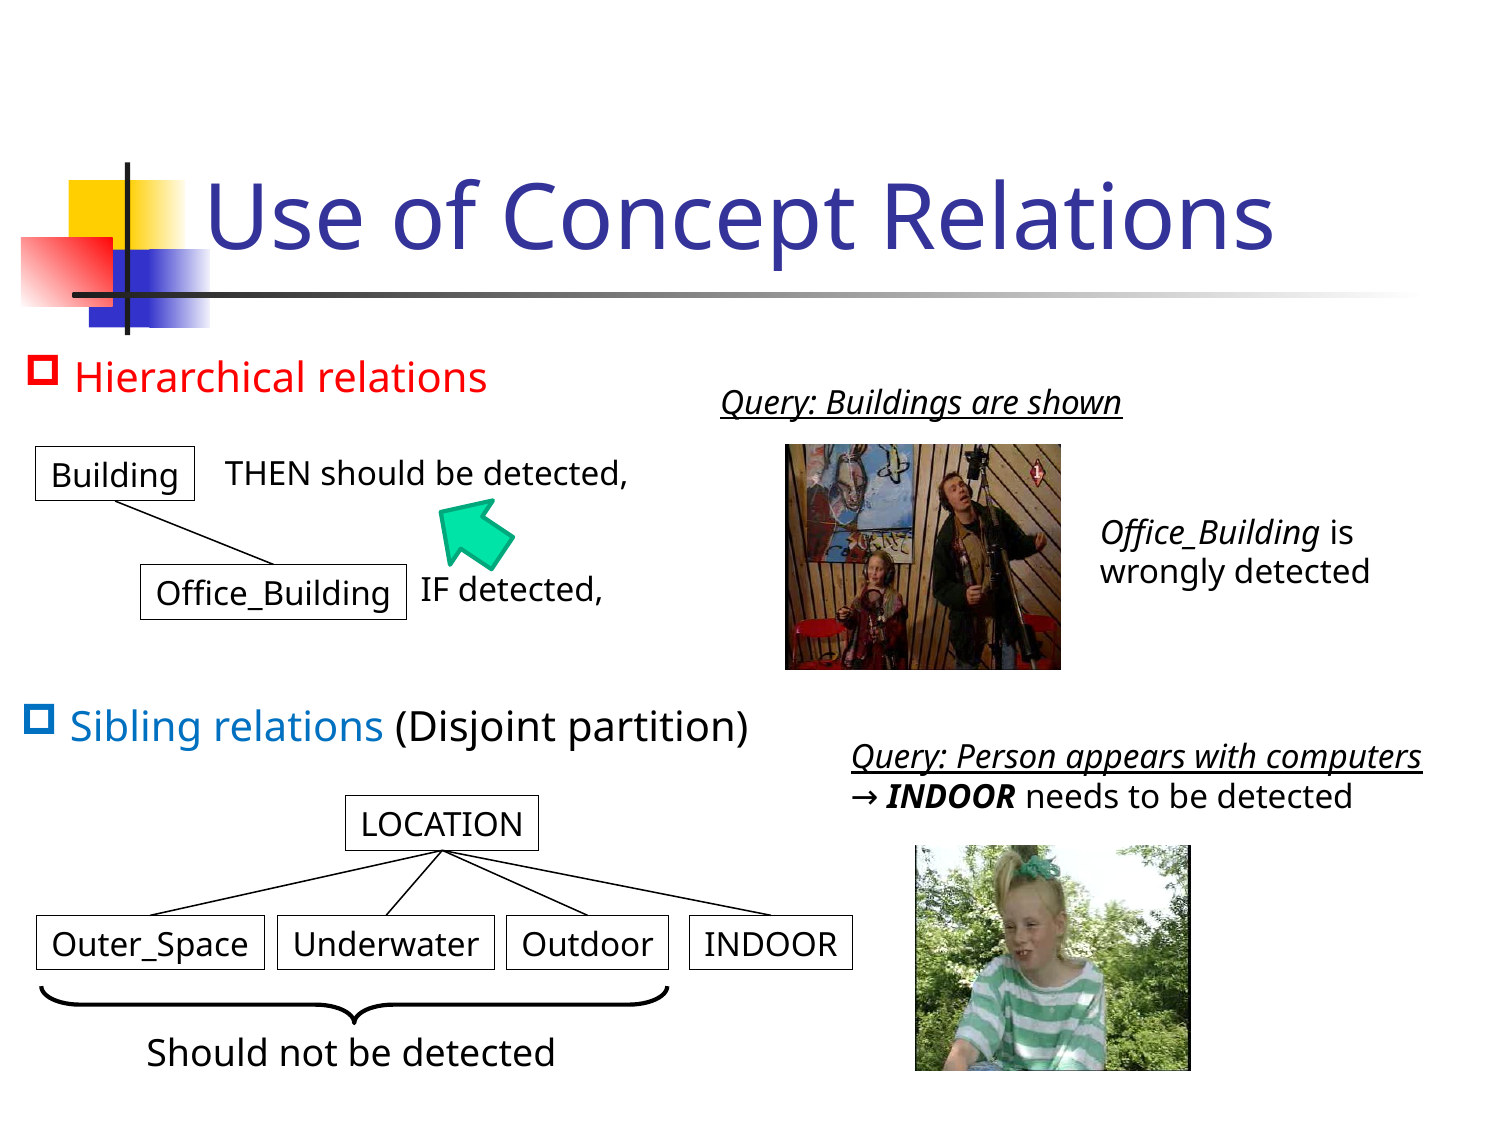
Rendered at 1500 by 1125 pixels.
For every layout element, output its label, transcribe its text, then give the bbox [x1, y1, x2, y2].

text_box Office_Building [140, 564, 407, 620]
text_box LOCATION [345, 795, 539, 849]
text_box IF detected, [405, 560, 619, 616]
text_box [40, 986, 669, 1021]
title Use of Concept Relations [188, 34, 1468, 276]
text_box Outdoor [506, 923, 669, 970]
picture [785, 444, 1061, 670]
text_box Hierarchical relations [9, 343, 503, 409]
text_box THEN should be detected, [209, 444, 645, 499]
text_box INDOOR [689, 915, 853, 970]
text_box Query: Person appears with computers → INDOOR needs to be detected [835, 727, 1438, 823]
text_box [150, 850, 443, 916]
text_box Building [35, 446, 195, 501]
text_box Underwater [277, 923, 495, 970]
text_box [438, 498, 516, 572]
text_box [114, 501, 274, 565]
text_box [588, 850, 772, 916]
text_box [444, 850, 588, 916]
text_box Office_Building is wrongly detected [1085, 503, 1387, 598]
picture [915, 845, 1191, 1071]
text_box Query: Buildings are shown [705, 373, 1138, 429]
text_box Should not be detected [131, 1021, 572, 1082]
text_box Sibling relations (Disjoint partition) [5, 692, 764, 758]
text_box Outer_Space [36, 915, 265, 970]
